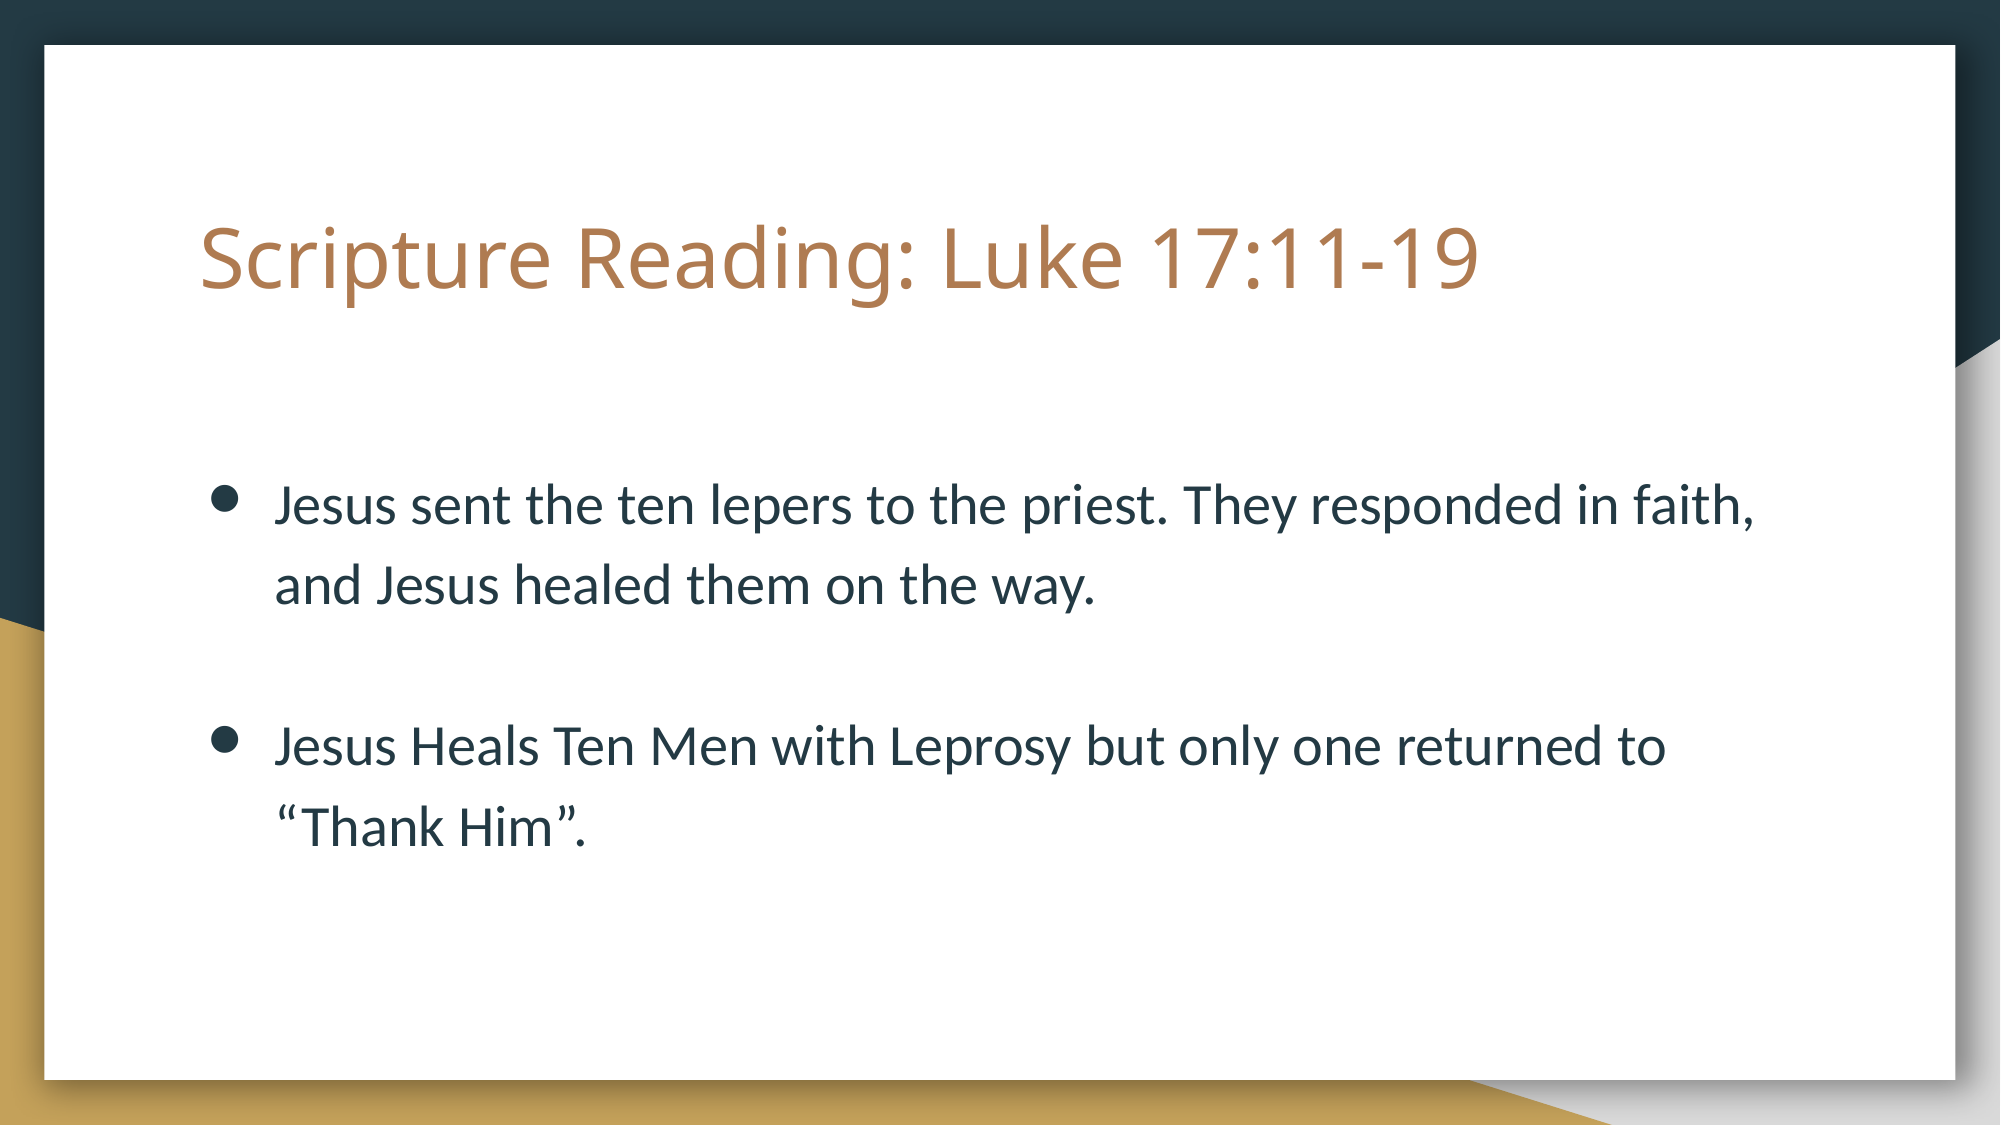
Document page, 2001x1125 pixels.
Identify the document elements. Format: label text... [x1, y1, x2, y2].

list Jesus sent the ten lepers to the priest. They responded in faith, and Jesus healed them on the way. Jesus Heals Ten Men with Leprosy but only one returned to “Thank Him”. [179, 435, 1821, 971]
title Scripture Reading: Luke 17:11-19 [179, 184, 1821, 394]
